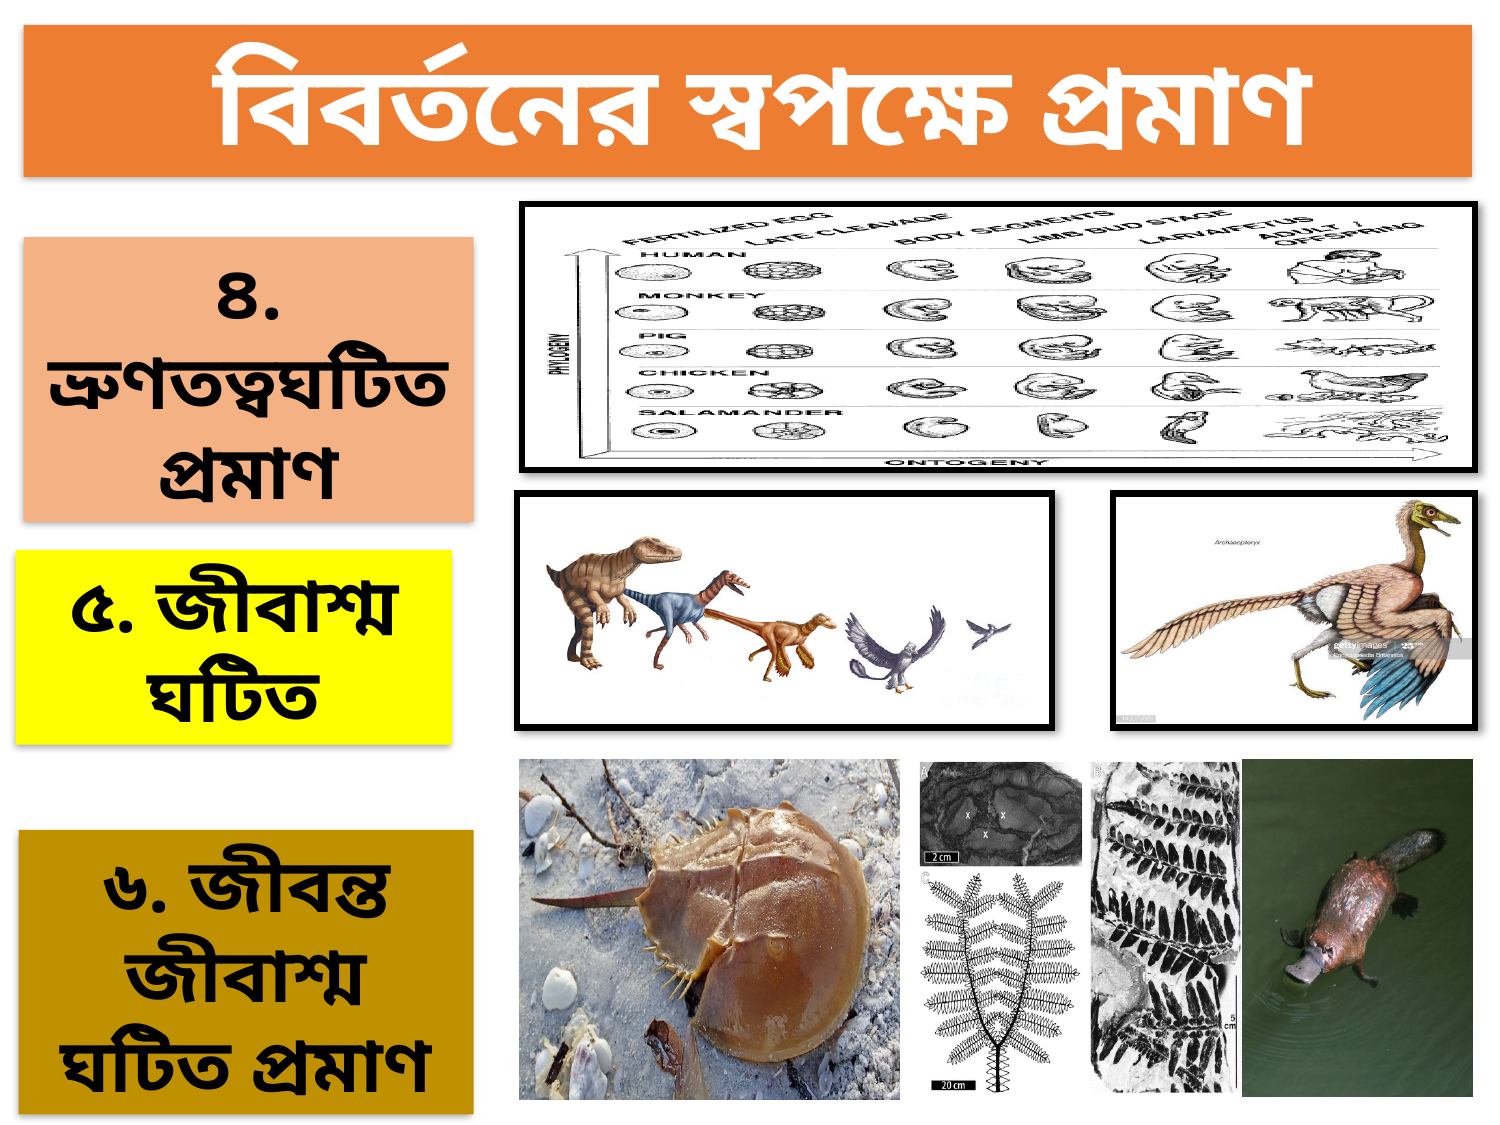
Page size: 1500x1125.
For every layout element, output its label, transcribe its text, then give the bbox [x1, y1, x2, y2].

text_box ৪. ভ্রুণতত্বঘটিত প্রমাণ [23, 237, 474, 522]
picture [524, 206, 1473, 467]
picture [917, 756, 1473, 1097]
text_box ৬. জীবন্ত জীবাশ্ম ঘটিত প্রমাণ [18, 829, 474, 1115]
picture [519, 759, 900, 1100]
text_box ৫. জীবাশ্ম ঘটিত [15, 549, 453, 745]
text_box বিবর্তনের স্বপক্ষে প্রমাণ [23, 24, 1473, 178]
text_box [519, 496, 1473, 725]
